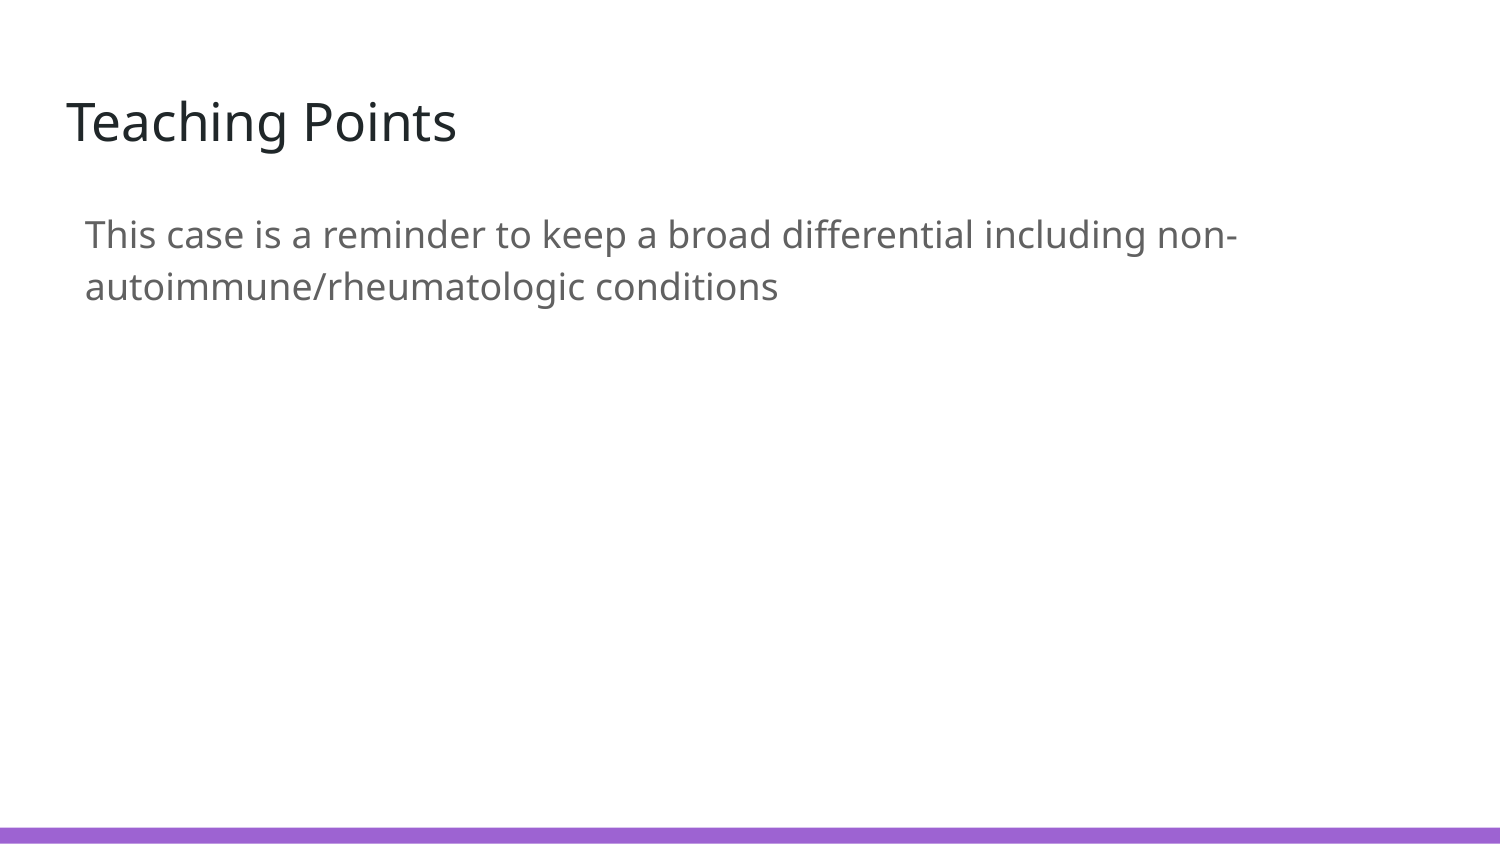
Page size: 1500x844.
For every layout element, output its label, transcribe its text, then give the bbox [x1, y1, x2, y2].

list This case is a reminder to keep a broad differential including non-autoimmune/rheumatologic conditions [51, 189, 1449, 750]
title Teaching Points [51, 72, 1449, 167]
